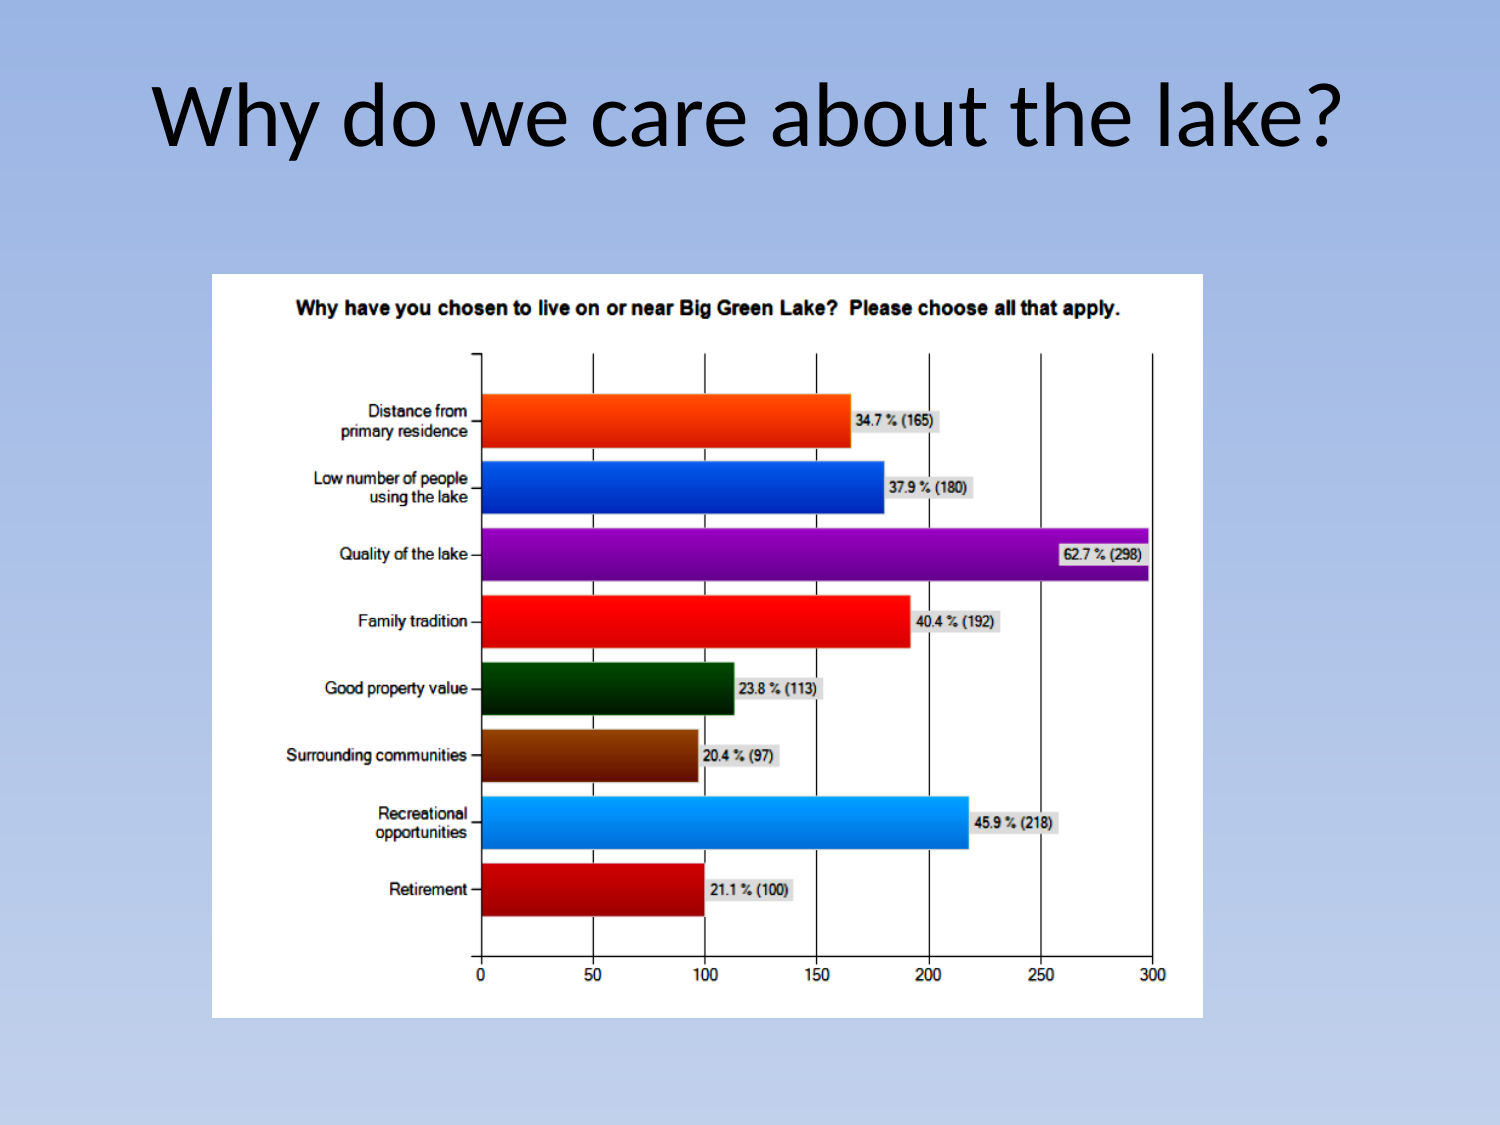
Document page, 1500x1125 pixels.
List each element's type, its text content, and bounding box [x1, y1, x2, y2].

title Why do we care about the lake? [75, 45, 1425, 175]
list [212, 274, 1203, 1018]
